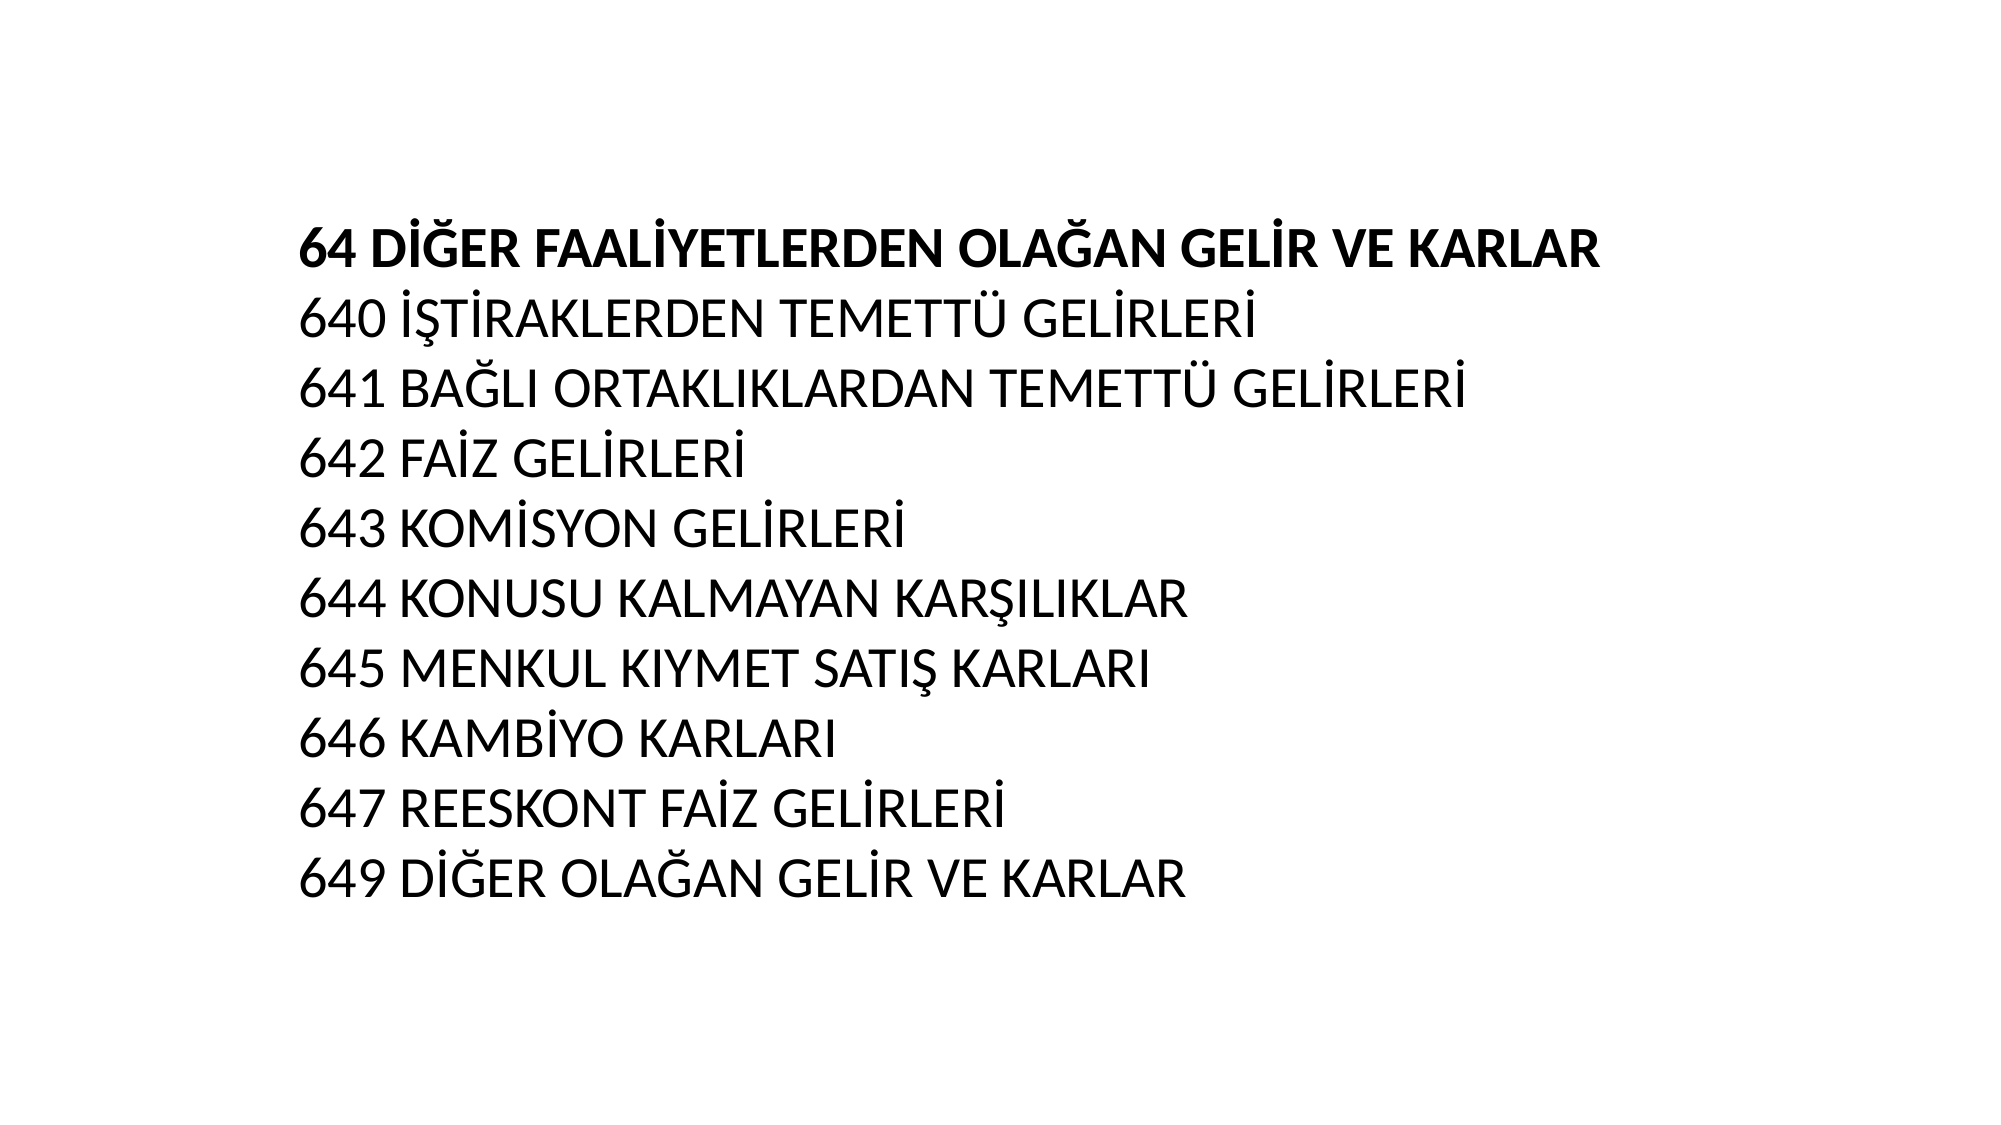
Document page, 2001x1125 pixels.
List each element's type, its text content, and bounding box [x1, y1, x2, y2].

text_box 64 DİĞER FAALİYETLERDEN OLAĞAN GELİR VE KARLAR 640 İŞTİRAKLERDEN TEMETTÜ GELİRLERİ 641 BAĞLI ORTAKLIKLARDAN TEMETTÜ GELİRLERİ 642 FAİZ GELİRLERİ 643 KOMİSYON GELİRLERİ 644 KONUSU KALMAYAN KARŞILIKLAR 645 MENKUL KIYMET SATIŞ KARLARI 646 KAMBİYO KARLARI 647 REESKONT FAİZ GELİRLERİ 649 DİĞER OLAĞAN GELİR VE KARLAR [283, 201, 1753, 917]
